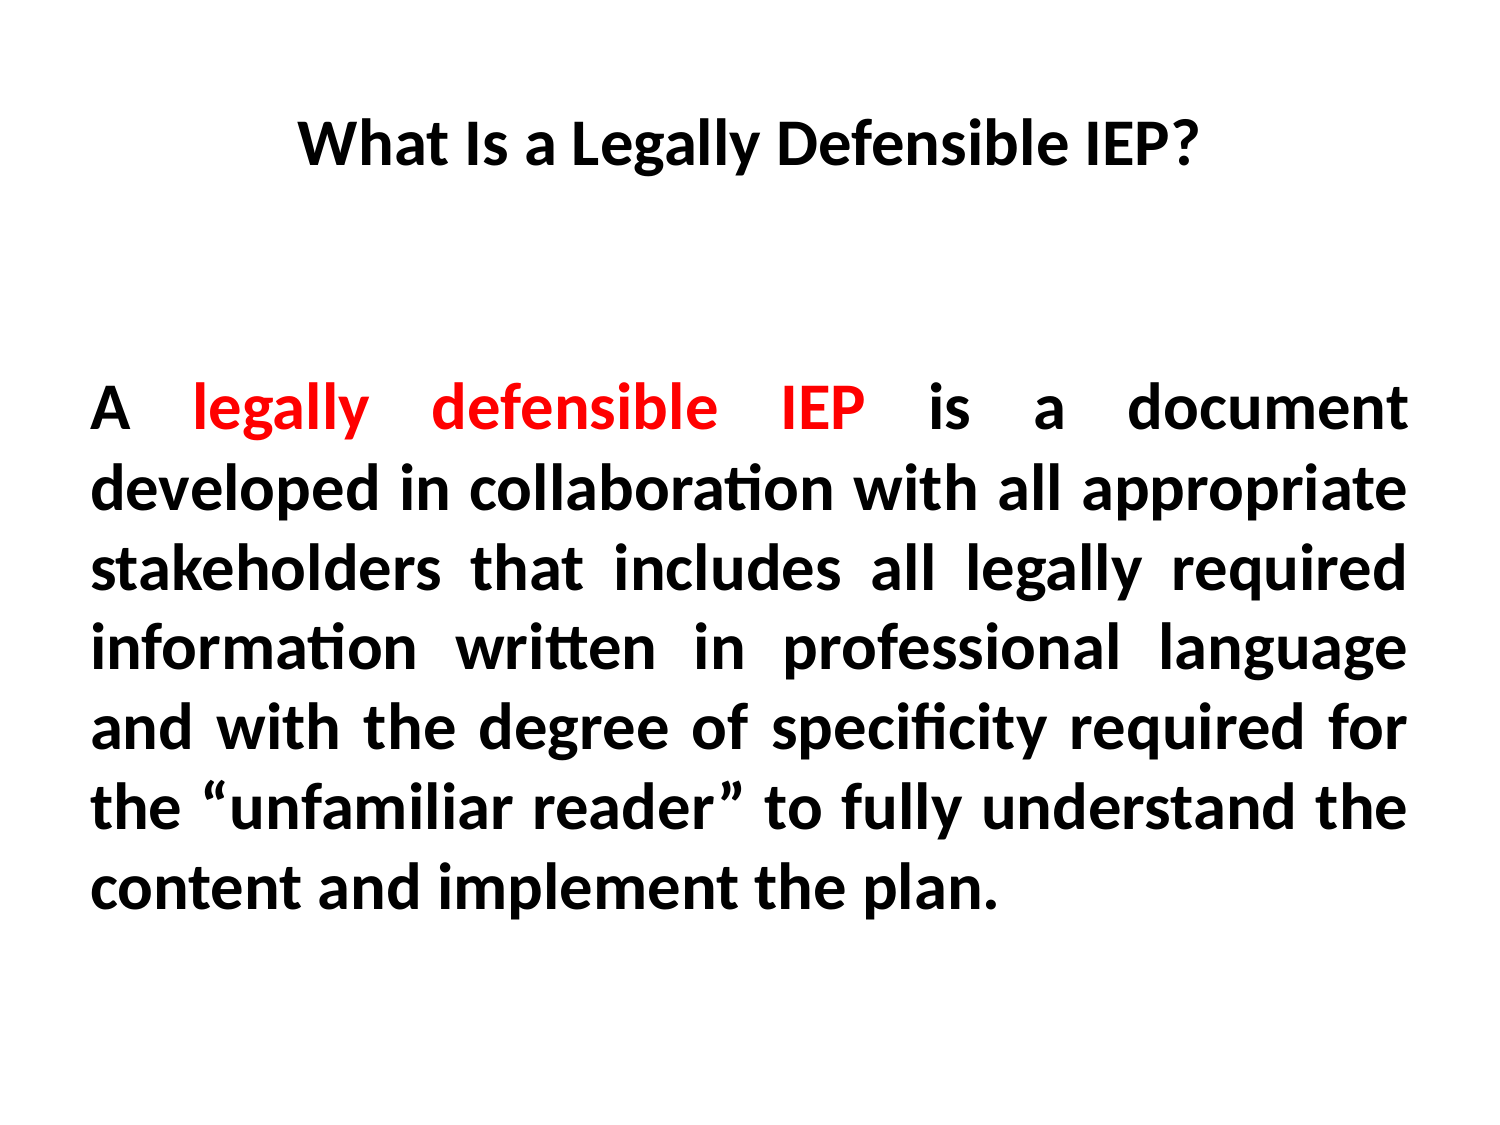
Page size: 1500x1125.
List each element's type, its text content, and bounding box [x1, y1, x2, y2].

title What Is a Legally Defensible IEP? [75, 45, 1425, 233]
list A legally defensible IEP is a document developed in collaboration with all appropriate stakeholders that includes all legally required information written in professional language and with the degree of specificity required for the “unfamiliar reader” to fully understand the content and implement the plan. [75, 262, 1425, 1005]
